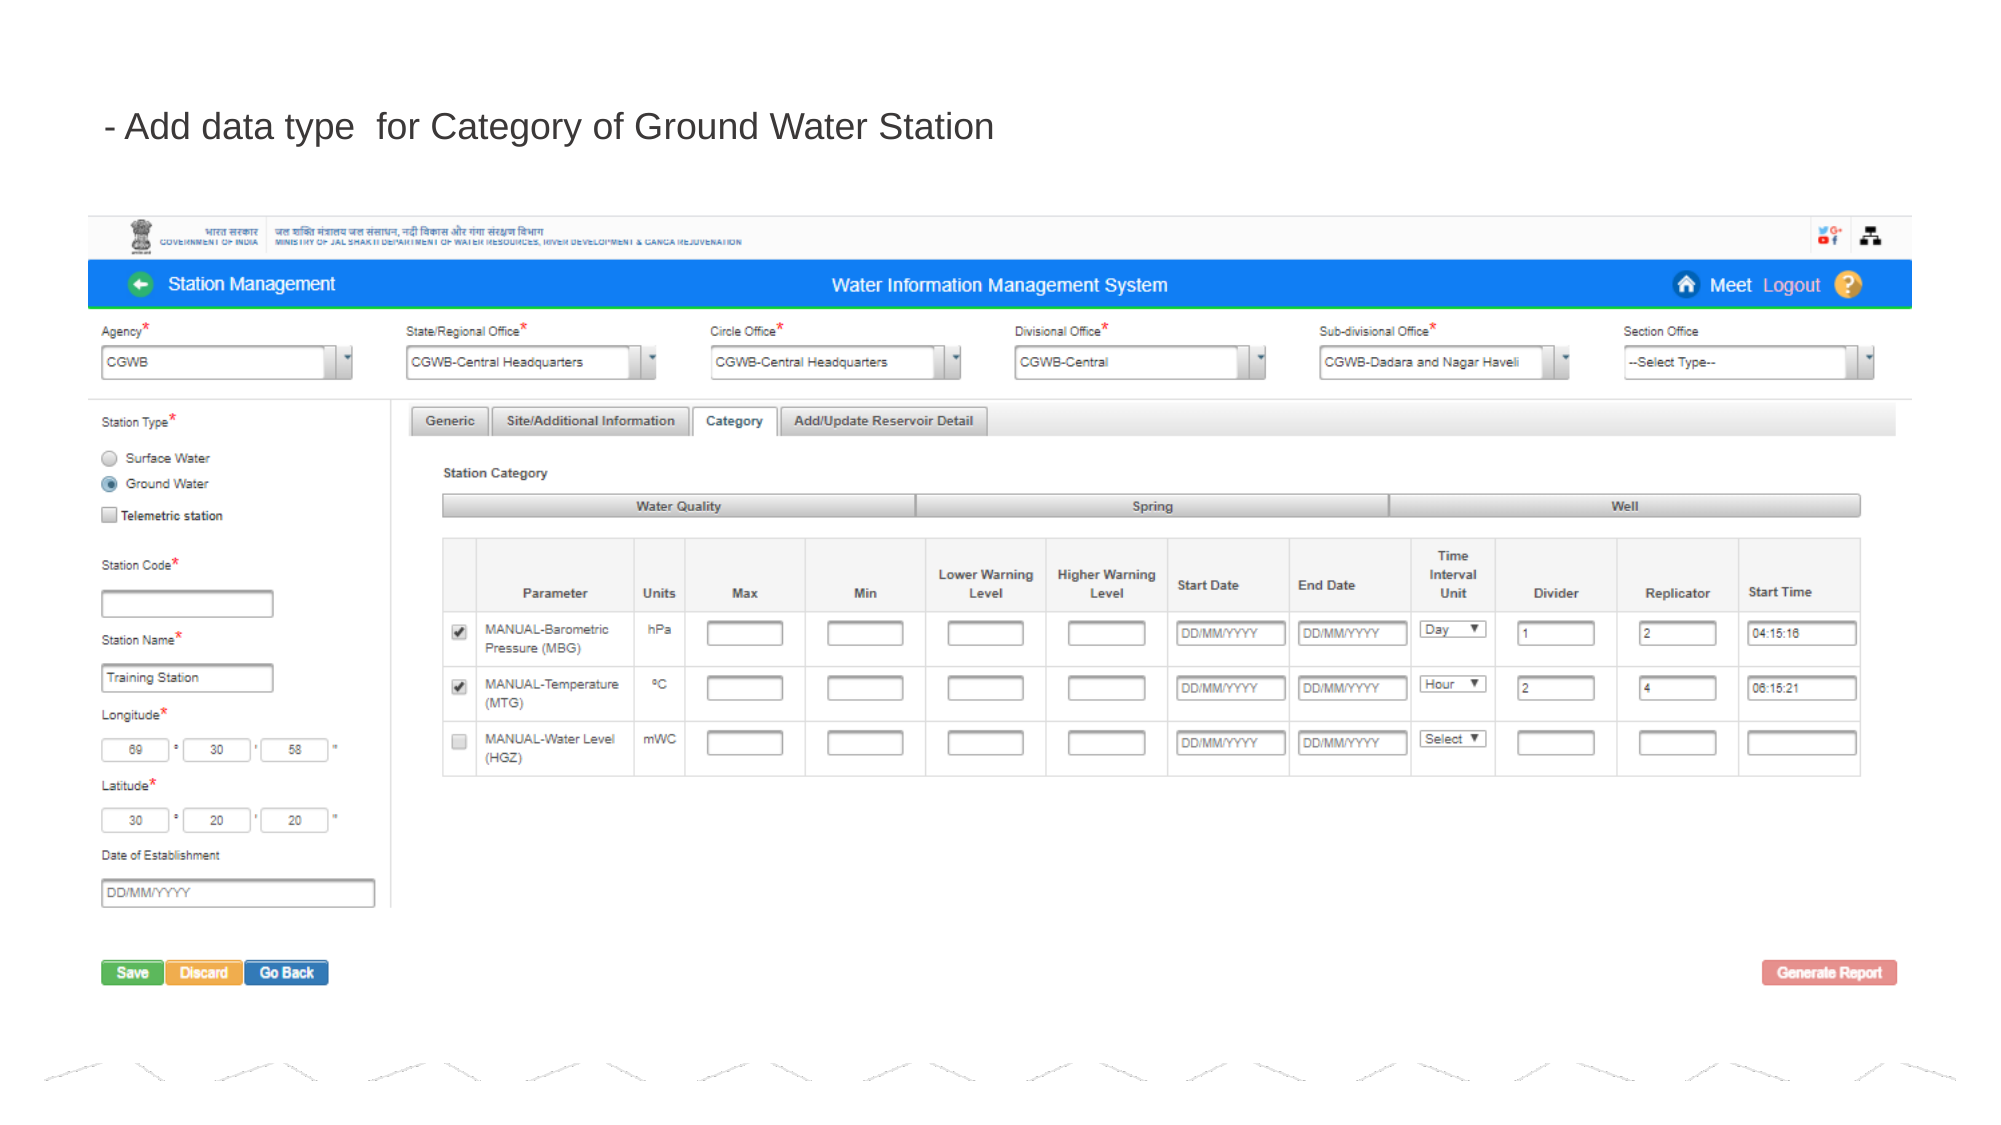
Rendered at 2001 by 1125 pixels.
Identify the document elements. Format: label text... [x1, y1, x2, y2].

picture [44, 213, 1956, 1081]
title - Add data type for Category of Ground Water Station [88, 65, 1891, 189]
